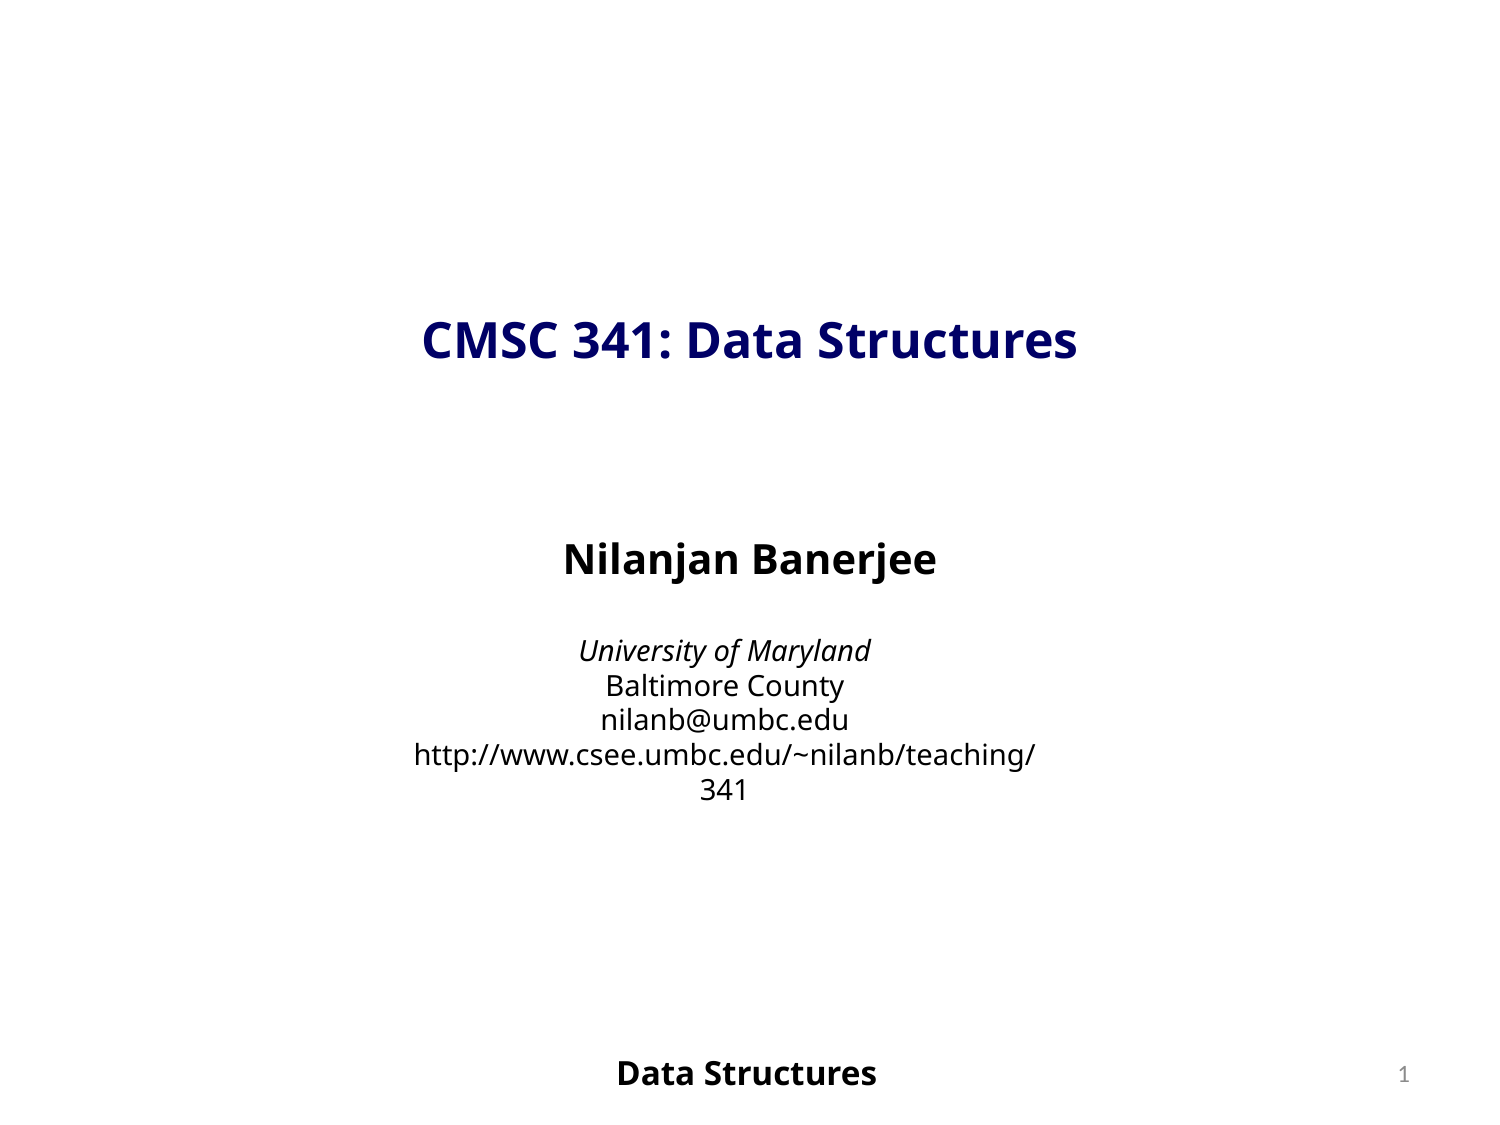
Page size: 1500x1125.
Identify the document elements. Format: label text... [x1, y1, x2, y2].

text_box University of Maryland Baltimore County nilanb@umbc.edu http://www.csee.umbc.edu/~nilanb/teaching/341 [375, 624, 1075, 814]
text_box CMSC 341: Data Structures [0, 301, 1500, 376]
text_box Data Structures [0, 1044, 1497, 1100]
text_box Nilanjan Banerjee [425, 525, 1075, 624]
